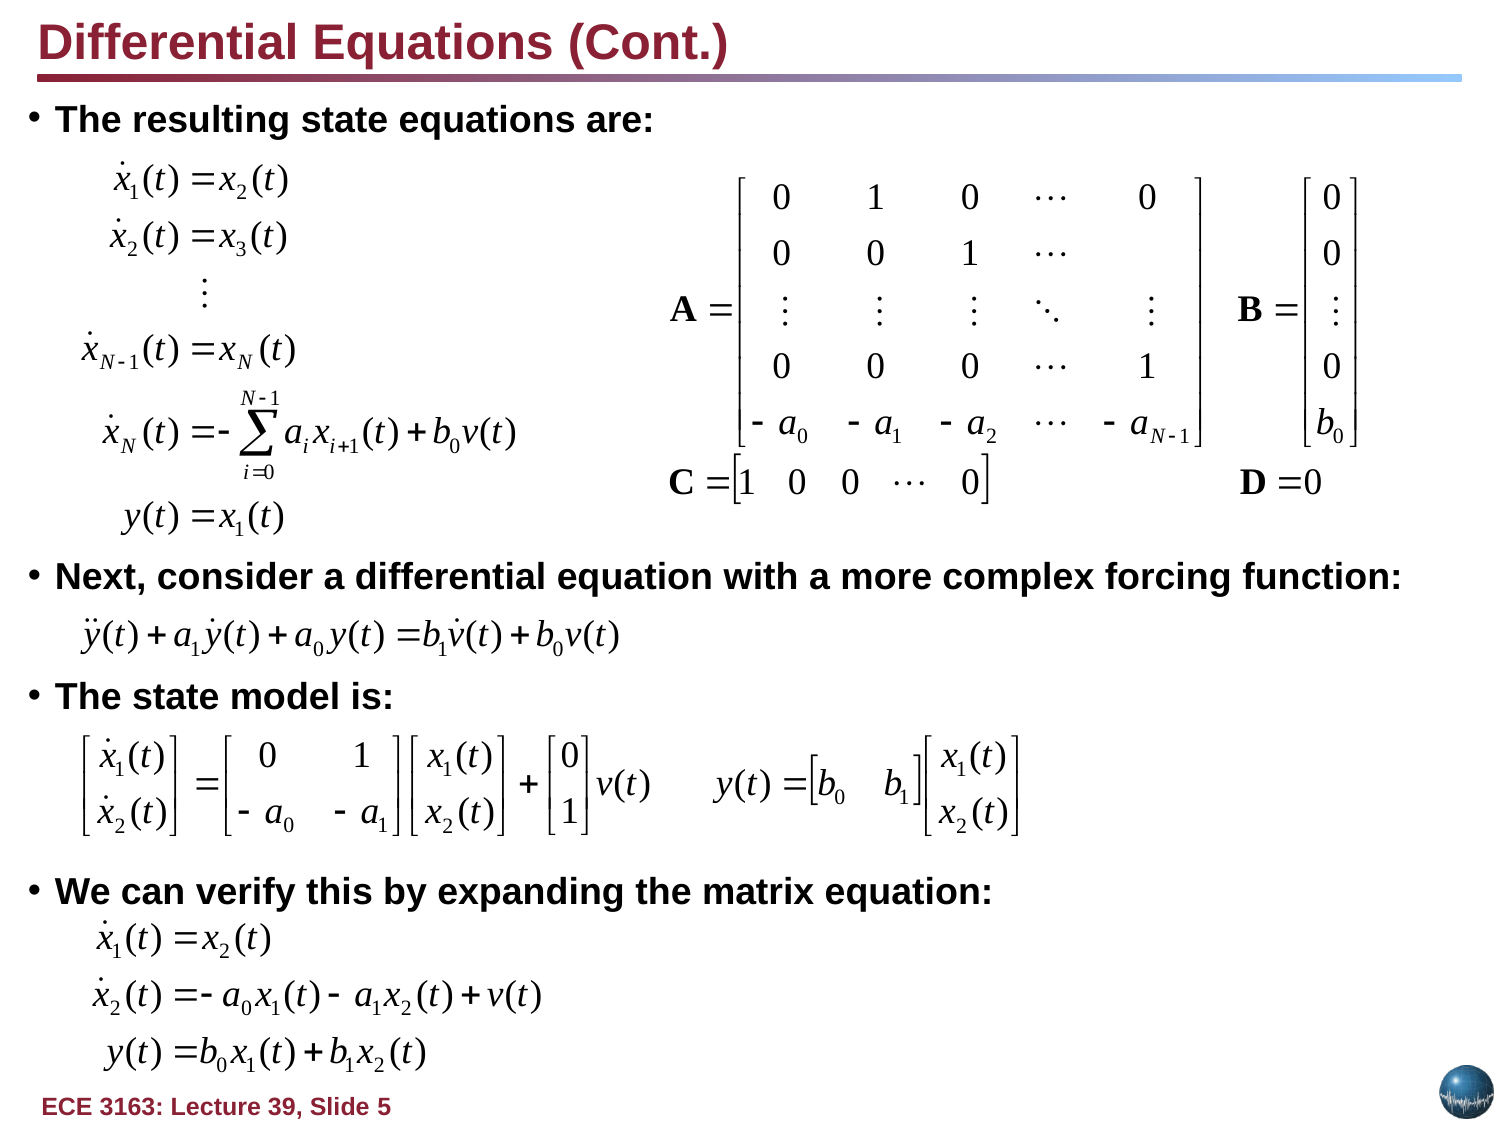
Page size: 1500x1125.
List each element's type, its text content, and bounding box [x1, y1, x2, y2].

text_box The resulting state equations are: Next, consider a differential equation with a more complex forcing function: The state model is: We can verify this by expanding the matrix equation: [27, 94, 1462, 913]
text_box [74, 155, 525, 547]
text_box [663, 168, 1371, 513]
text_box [74, 726, 1031, 846]
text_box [74, 609, 628, 666]
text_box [85, 911, 549, 1082]
text_box Differential Equations (Cont.) [37, 9, 1445, 70]
picture [1439, 1065, 1494, 1119]
